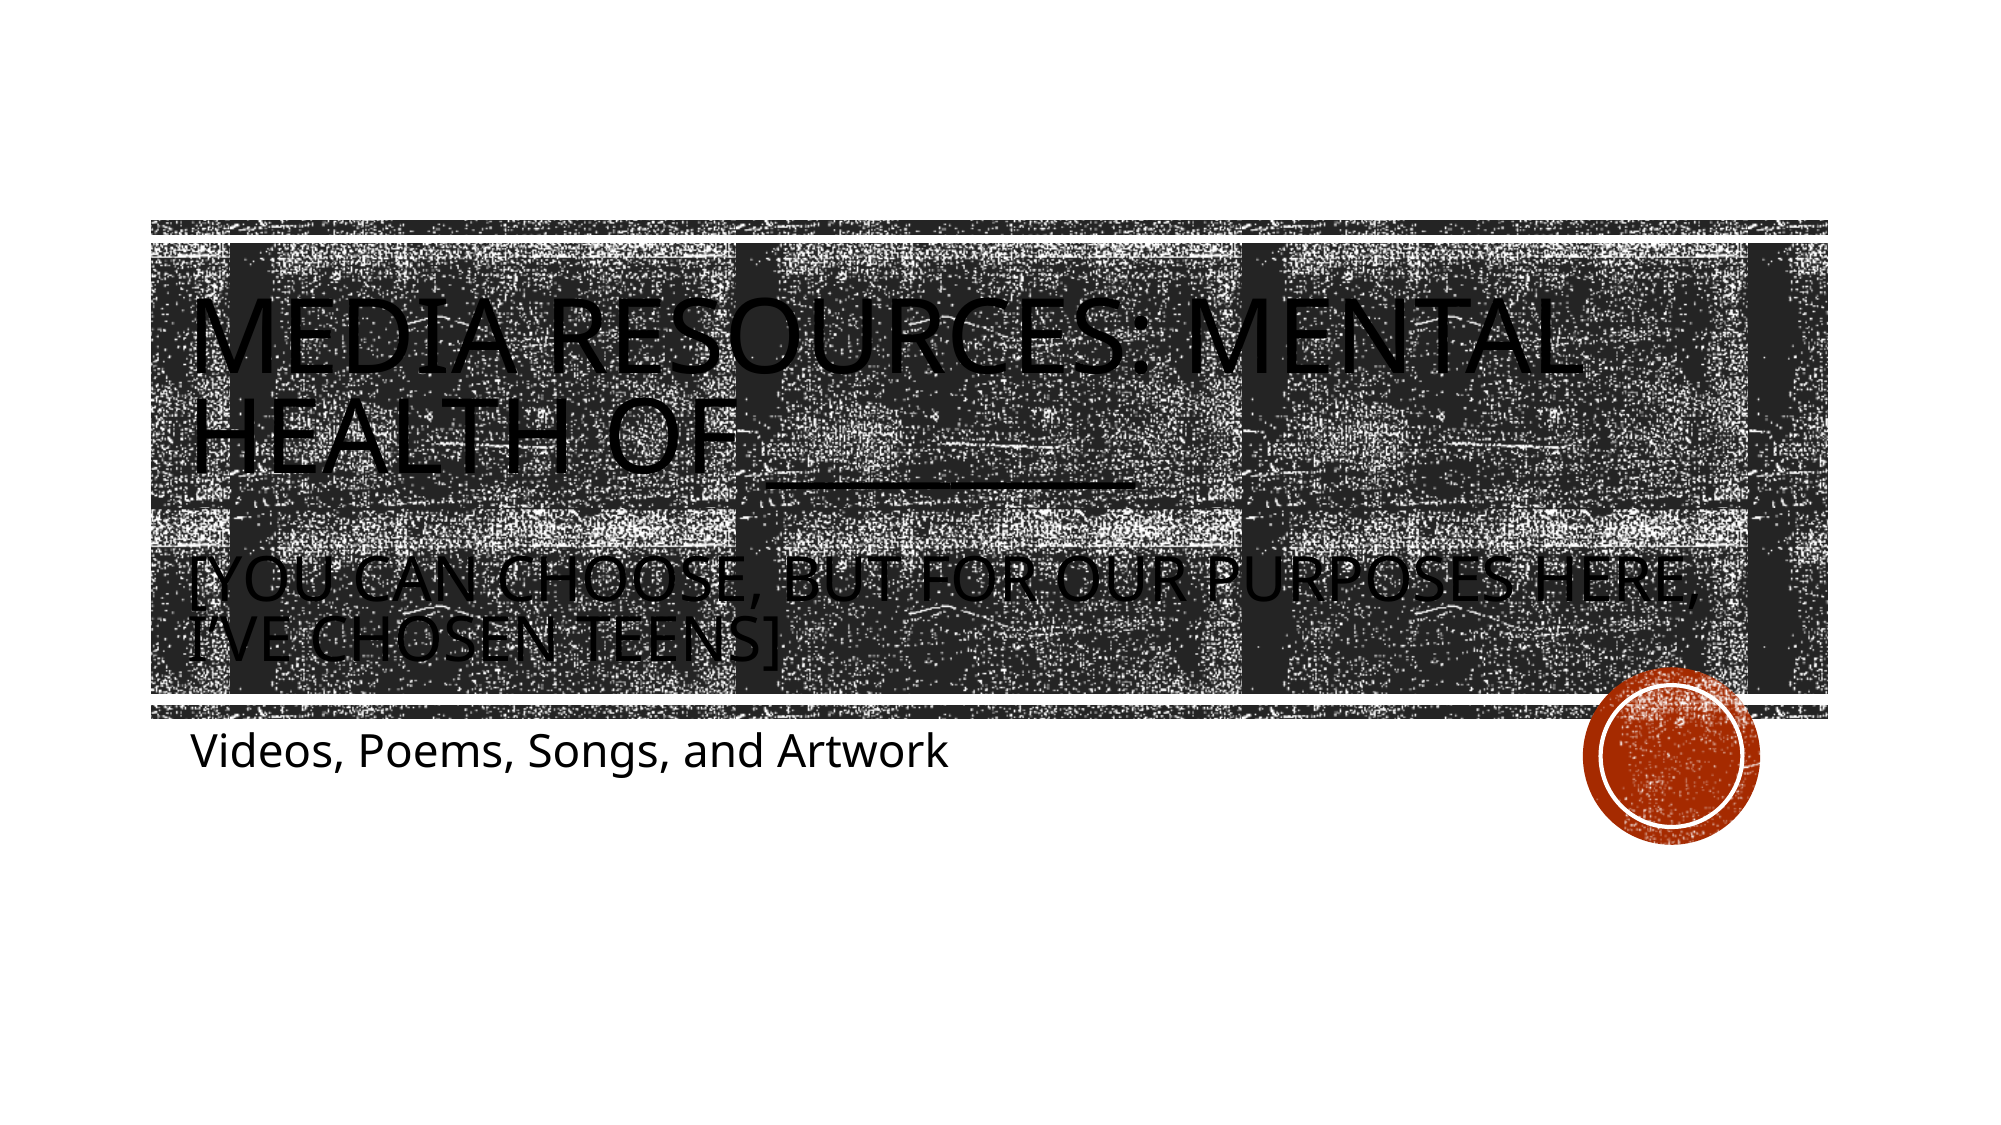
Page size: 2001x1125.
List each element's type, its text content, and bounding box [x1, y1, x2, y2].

subtitle Videos, Poems, Songs, and Artwork [175, 720, 1470, 896]
title Media resources: mental health of ________ [you can choose, but for our purposes here, I’ve chosen teens] [172, 234, 1808, 733]
